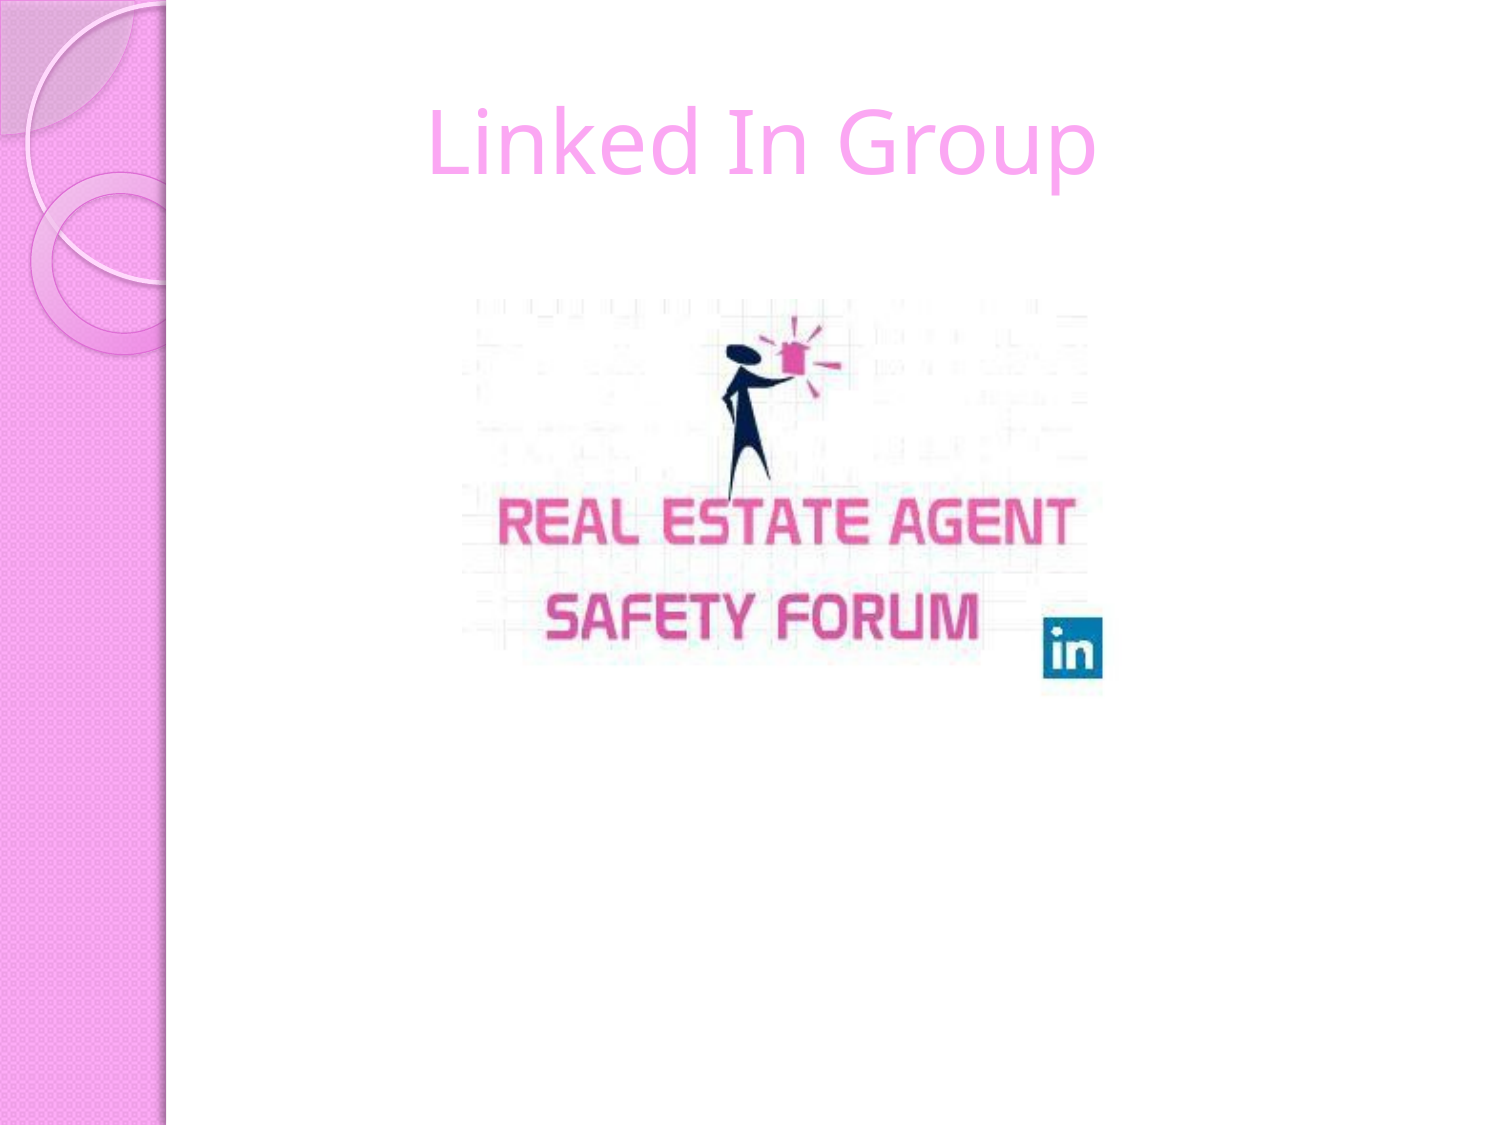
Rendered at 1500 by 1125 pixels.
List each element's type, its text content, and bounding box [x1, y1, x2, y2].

picture [462, 299, 1122, 701]
title Linked In Group [249, 45, 1275, 233]
